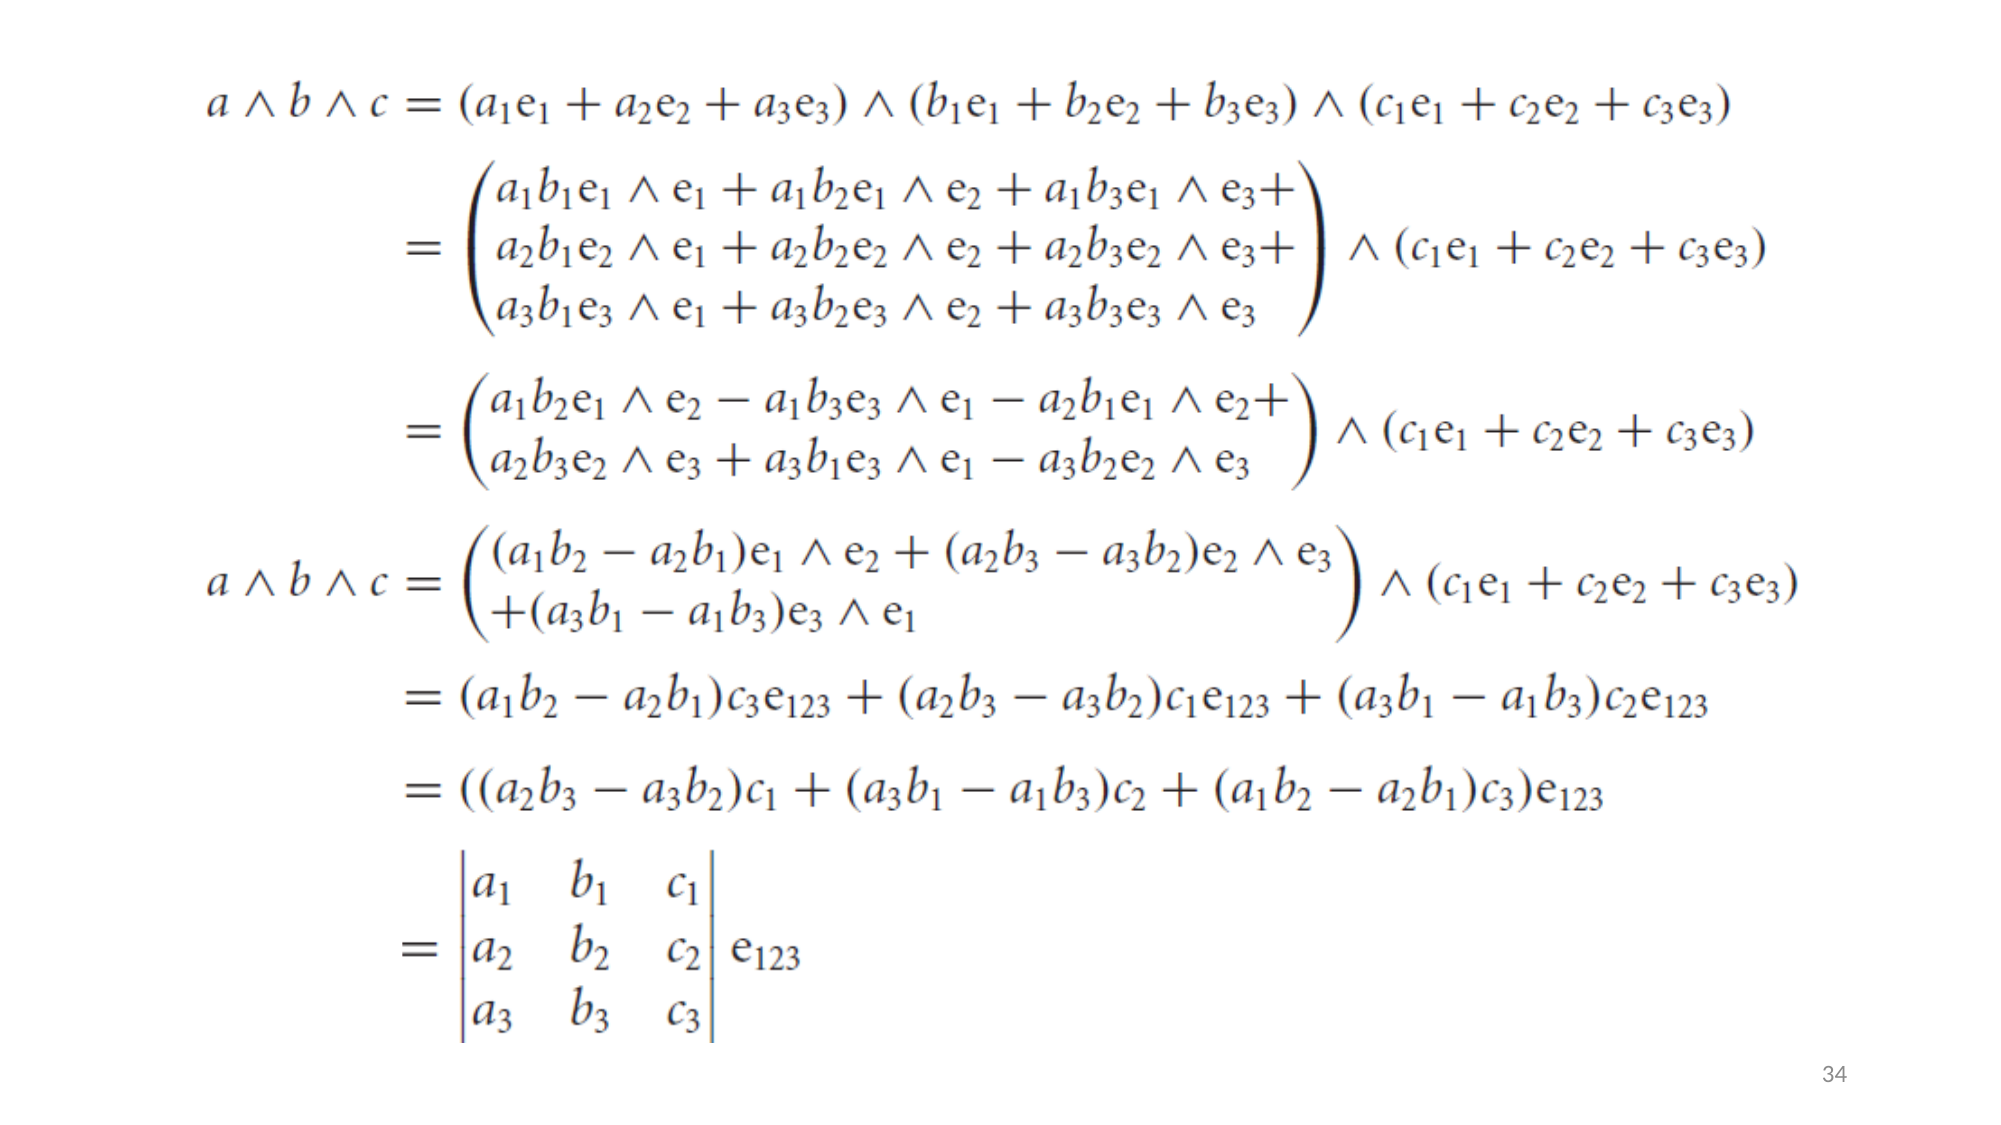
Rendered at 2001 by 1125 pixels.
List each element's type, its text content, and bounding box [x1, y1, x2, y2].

slide_number 34 [1412, 1042, 1863, 1103]
picture [394, 665, 1786, 1044]
picture [181, 59, 1819, 654]
